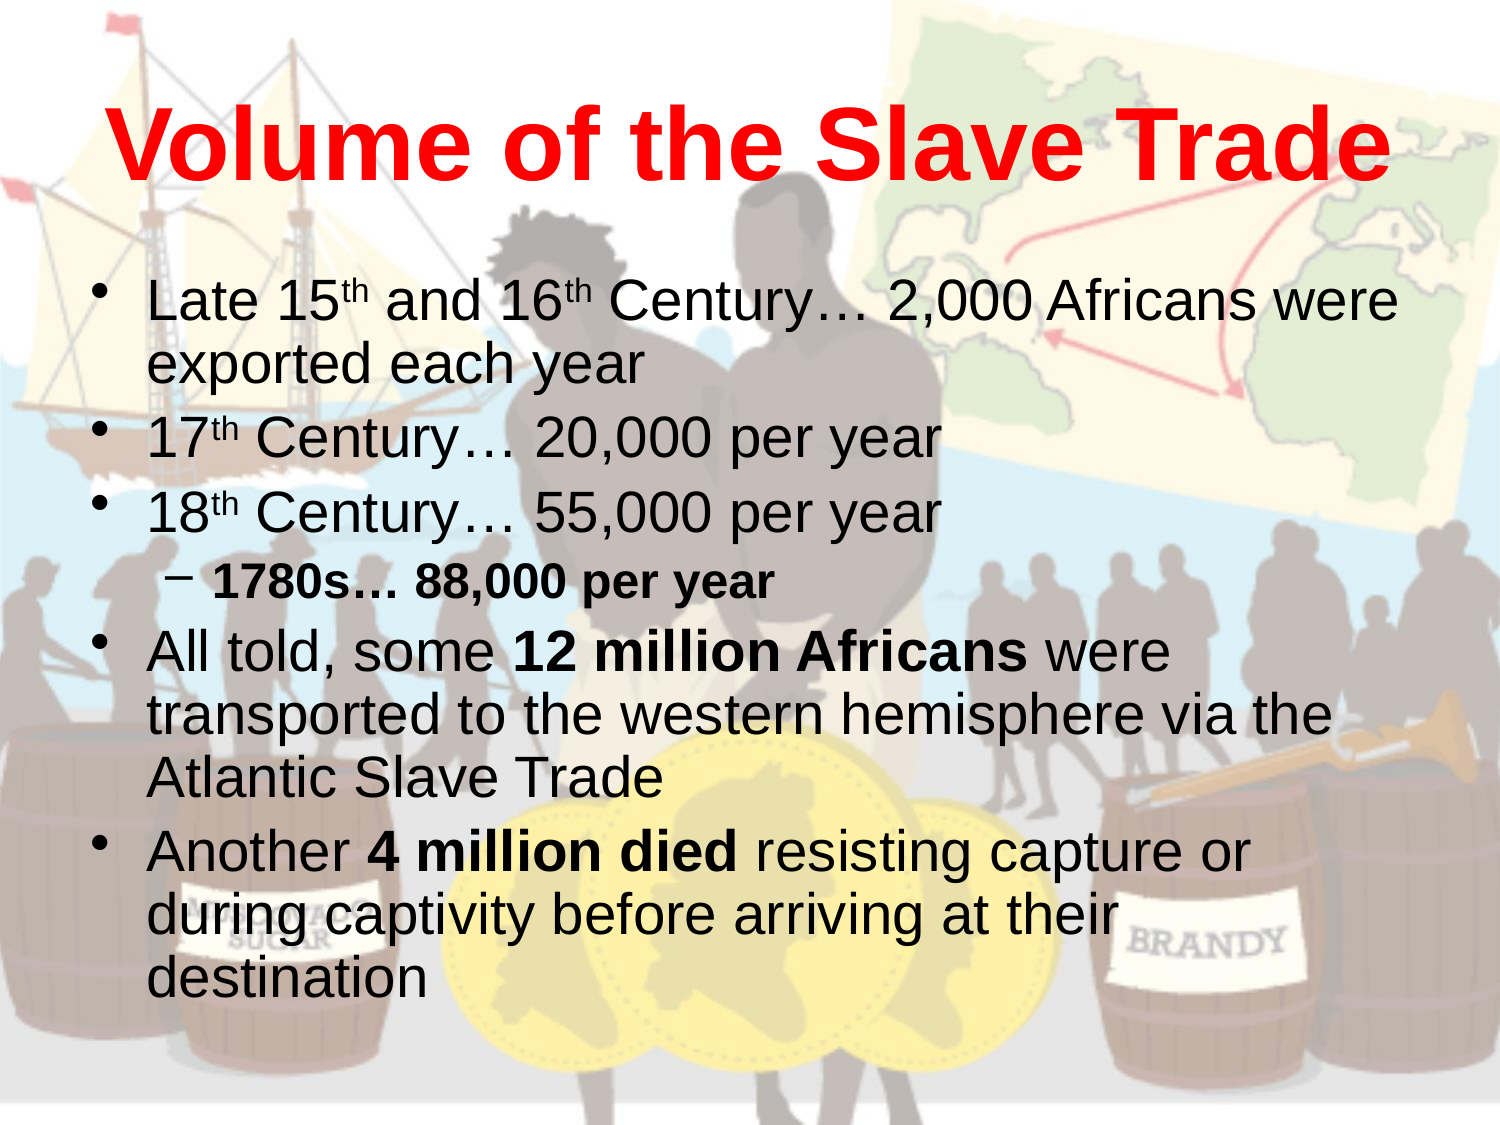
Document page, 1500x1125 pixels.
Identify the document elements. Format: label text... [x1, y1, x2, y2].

picture [0, 0, 1500, 1125]
title Volume of the Slave Trade [75, 45, 1425, 233]
list Late 15th and 16th Century… 2,000 Africans were exported each year 17th Century… 20,000 per year 18th Century… 55,000 per year 1780s… 88,000 per year All told, some 12 million Africans were transported to the western hemisphere via the Atlantic Slave Trade Another 4 million died resisting capture or during captivity before arriving at their destination [75, 262, 1425, 1005]
